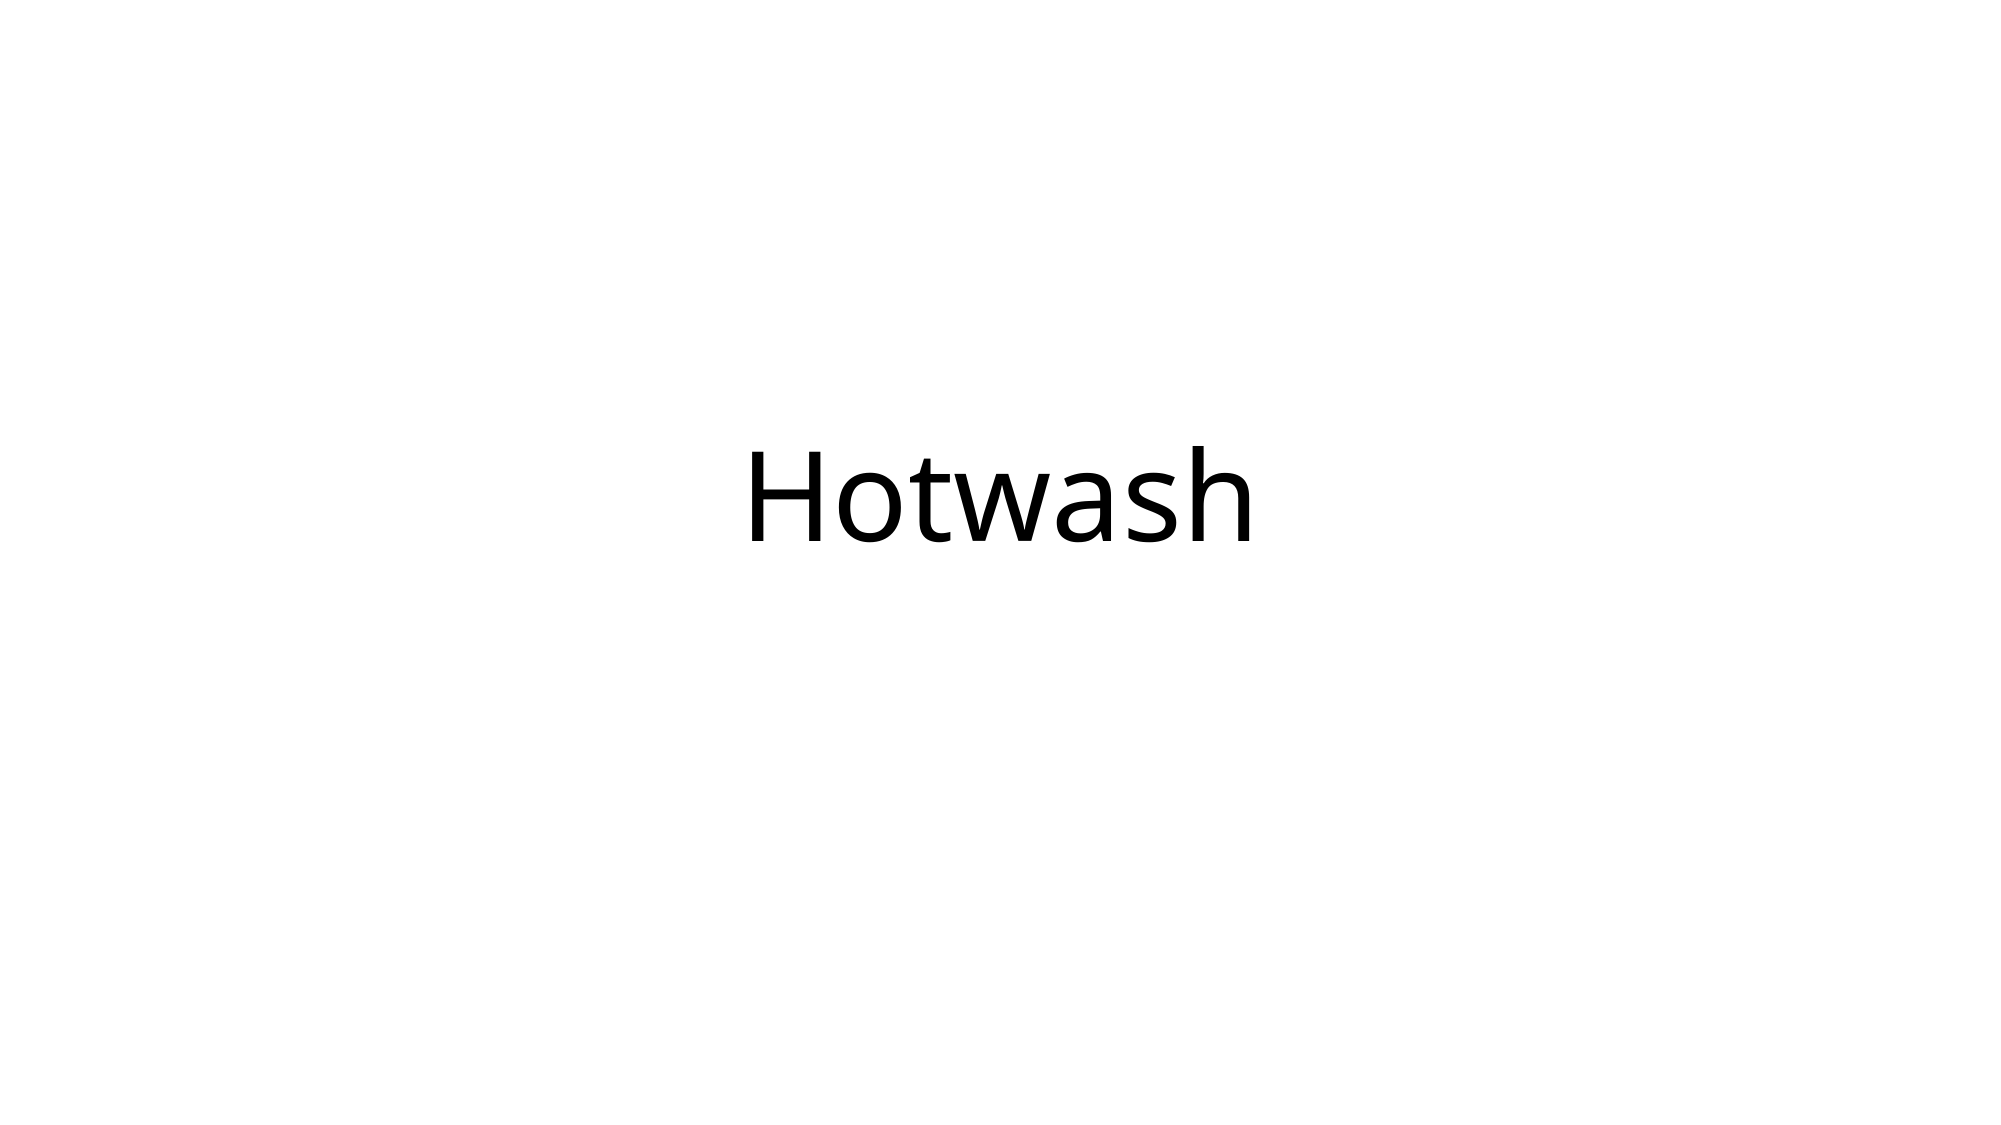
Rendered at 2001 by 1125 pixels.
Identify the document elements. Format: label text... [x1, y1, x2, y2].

title Hotwash [249, 184, 1750, 576]
